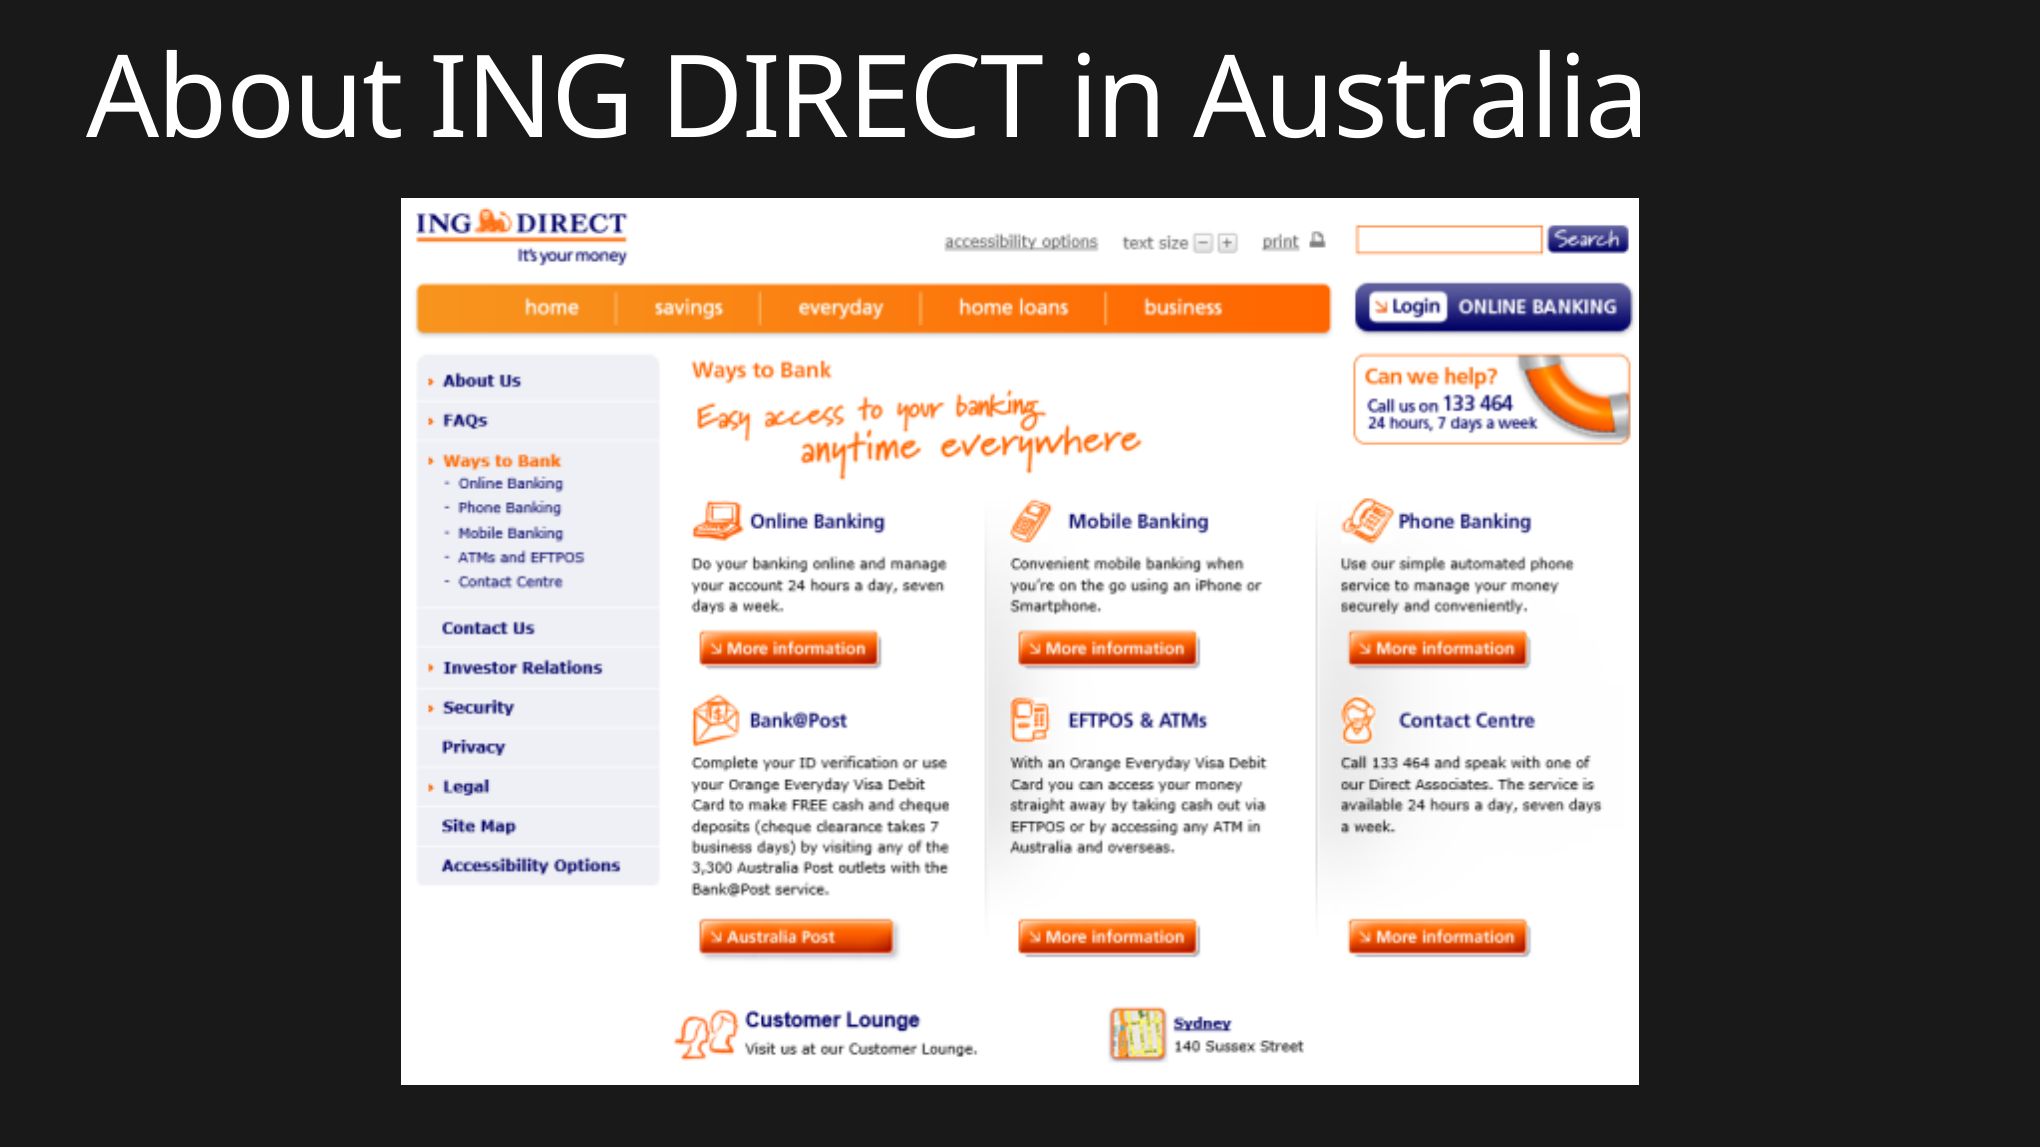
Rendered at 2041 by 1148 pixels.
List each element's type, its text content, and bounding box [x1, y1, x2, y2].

picture [400, 198, 1639, 1085]
title About ING DIRECT in Australia [86, 38, 1953, 164]
